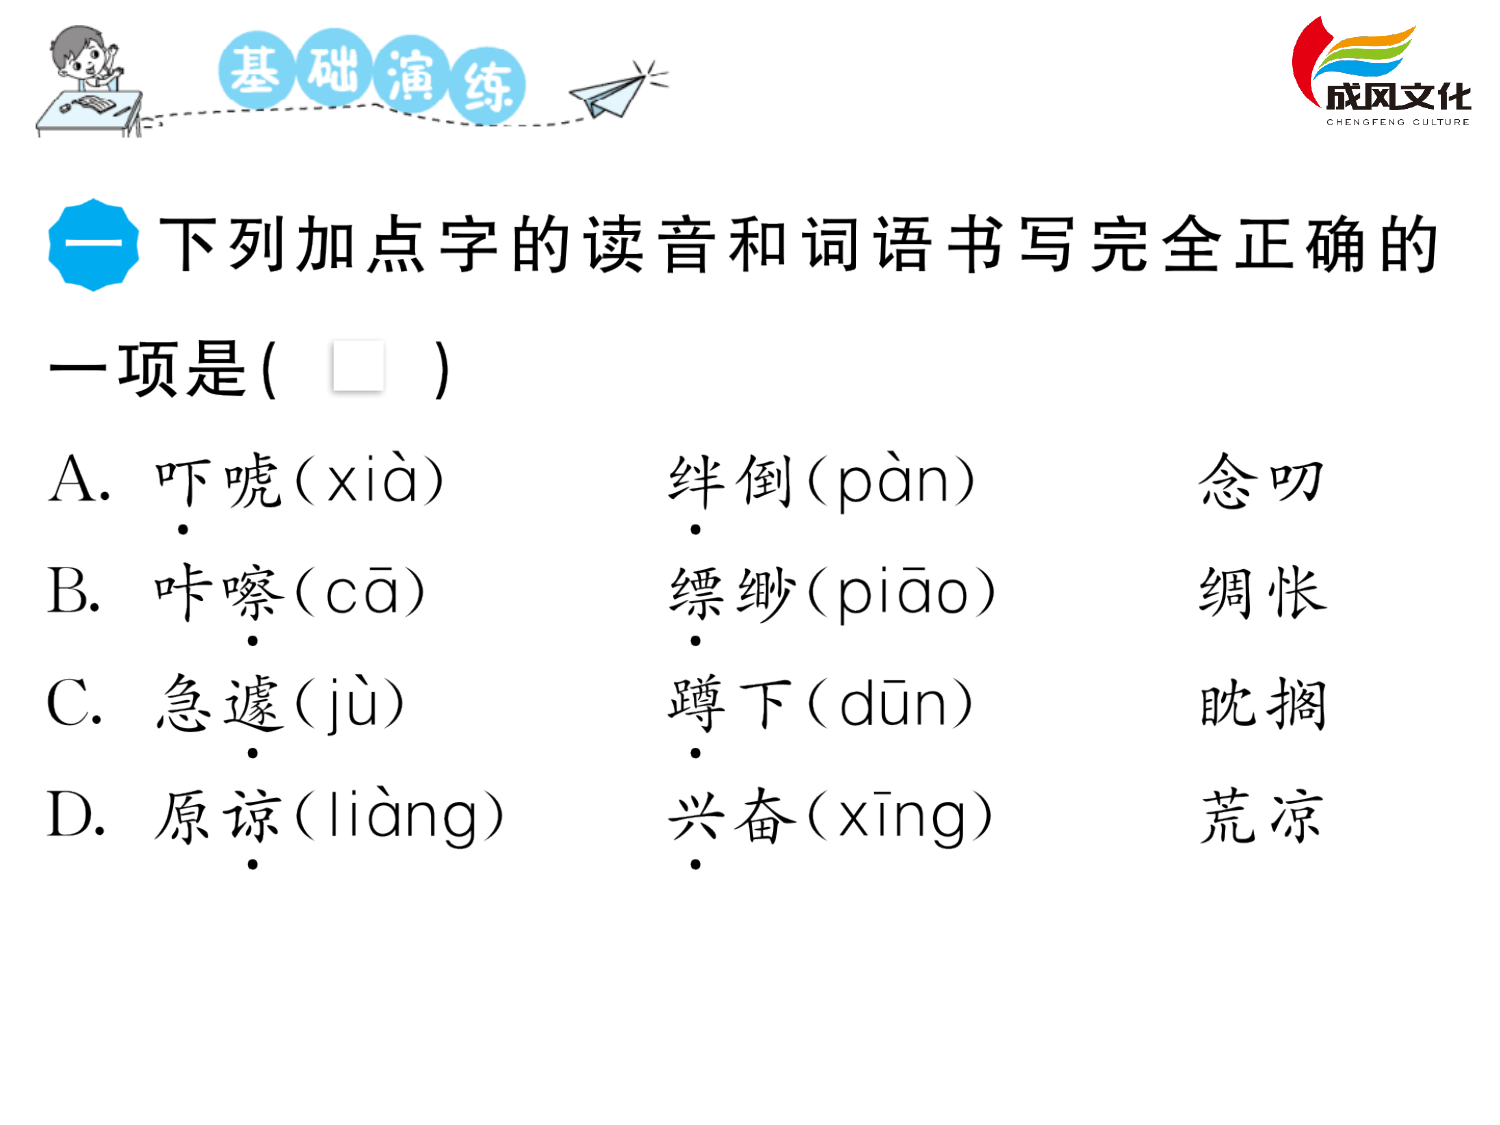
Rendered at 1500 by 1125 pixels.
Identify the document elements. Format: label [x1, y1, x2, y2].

picture [41, 172, 1459, 881]
picture [29, 10, 680, 149]
picture [1281, 0, 1489, 136]
